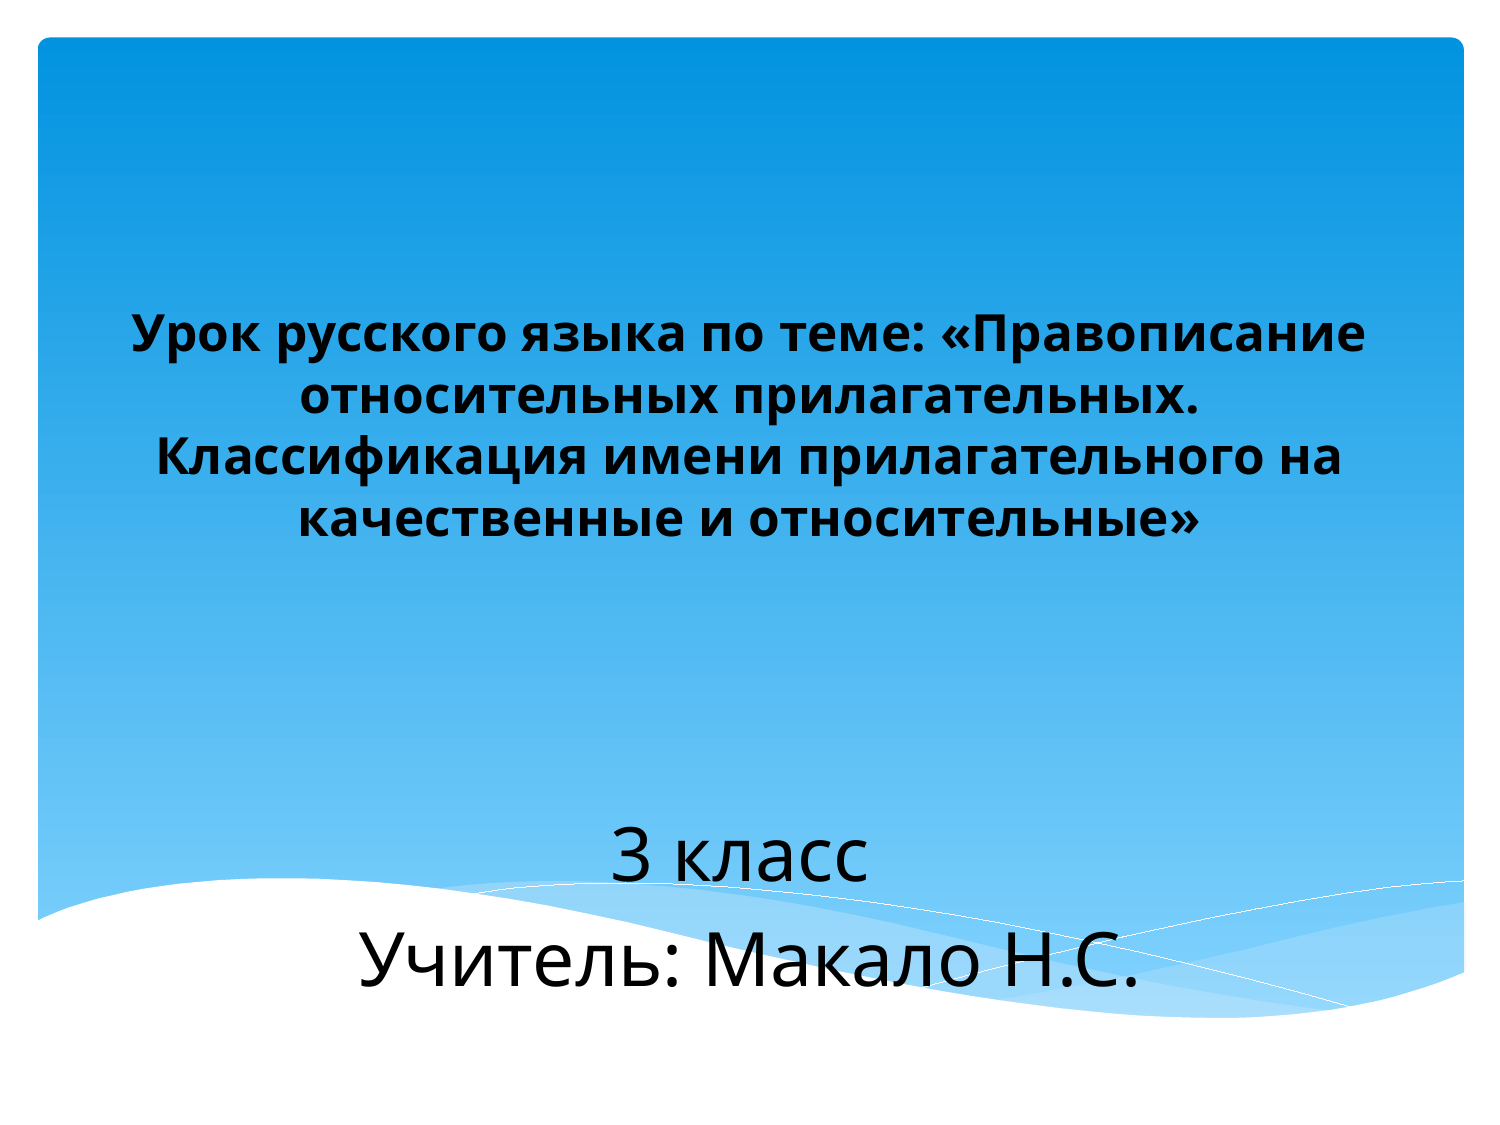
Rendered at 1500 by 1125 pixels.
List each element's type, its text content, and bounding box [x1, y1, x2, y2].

subtitle 3 класс Учитель: Макало Н.С. [225, 798, 1275, 1083]
title Урок русского языка по теме: «Правописание относительных прилагательных. Классификация имени прилагательного на качественные и относительные» [112, 262, 1388, 555]
